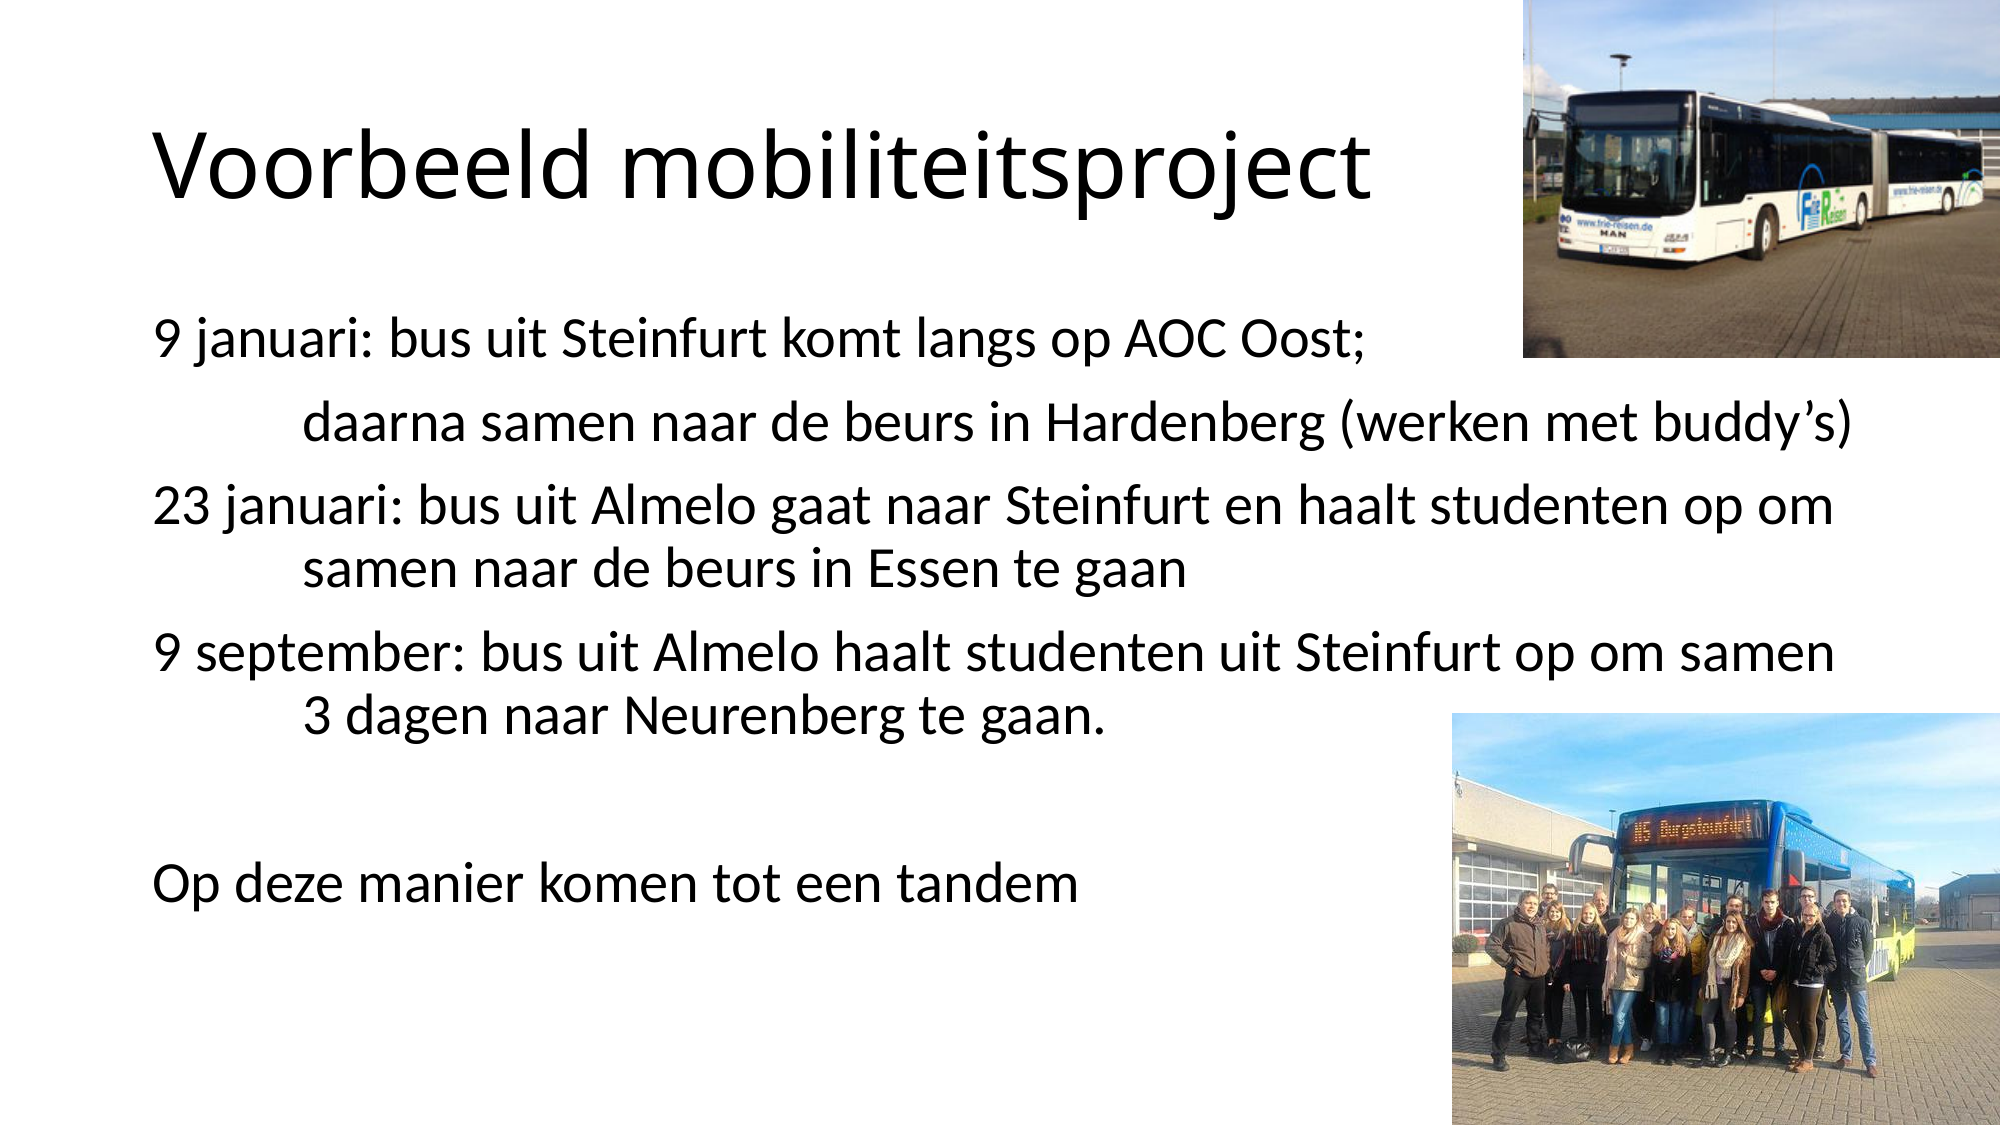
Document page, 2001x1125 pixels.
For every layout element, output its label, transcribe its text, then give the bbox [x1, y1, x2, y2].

list 9 januari: bus uit Steinfurt komt langs op AOC Oost; daarna samen naar de beurs in Hardenberg (werken met buddy’s) 23 januari: bus uit Almelo gaat naar Steinfurt en haalt studenten op om samen naar de beurs in Essen te gaan 9 september: bus uit Almelo haalt studenten uit Steinfurt op om samen 3 dagen naar Neurenberg te gaan. Op deze manier komen tot een tandem [137, 299, 1948, 1014]
title Voorbeeld mobiliteitsproject [137, 59, 1523, 278]
picture [1452, 713, 2000, 1125]
picture [1523, 0, 2000, 358]
